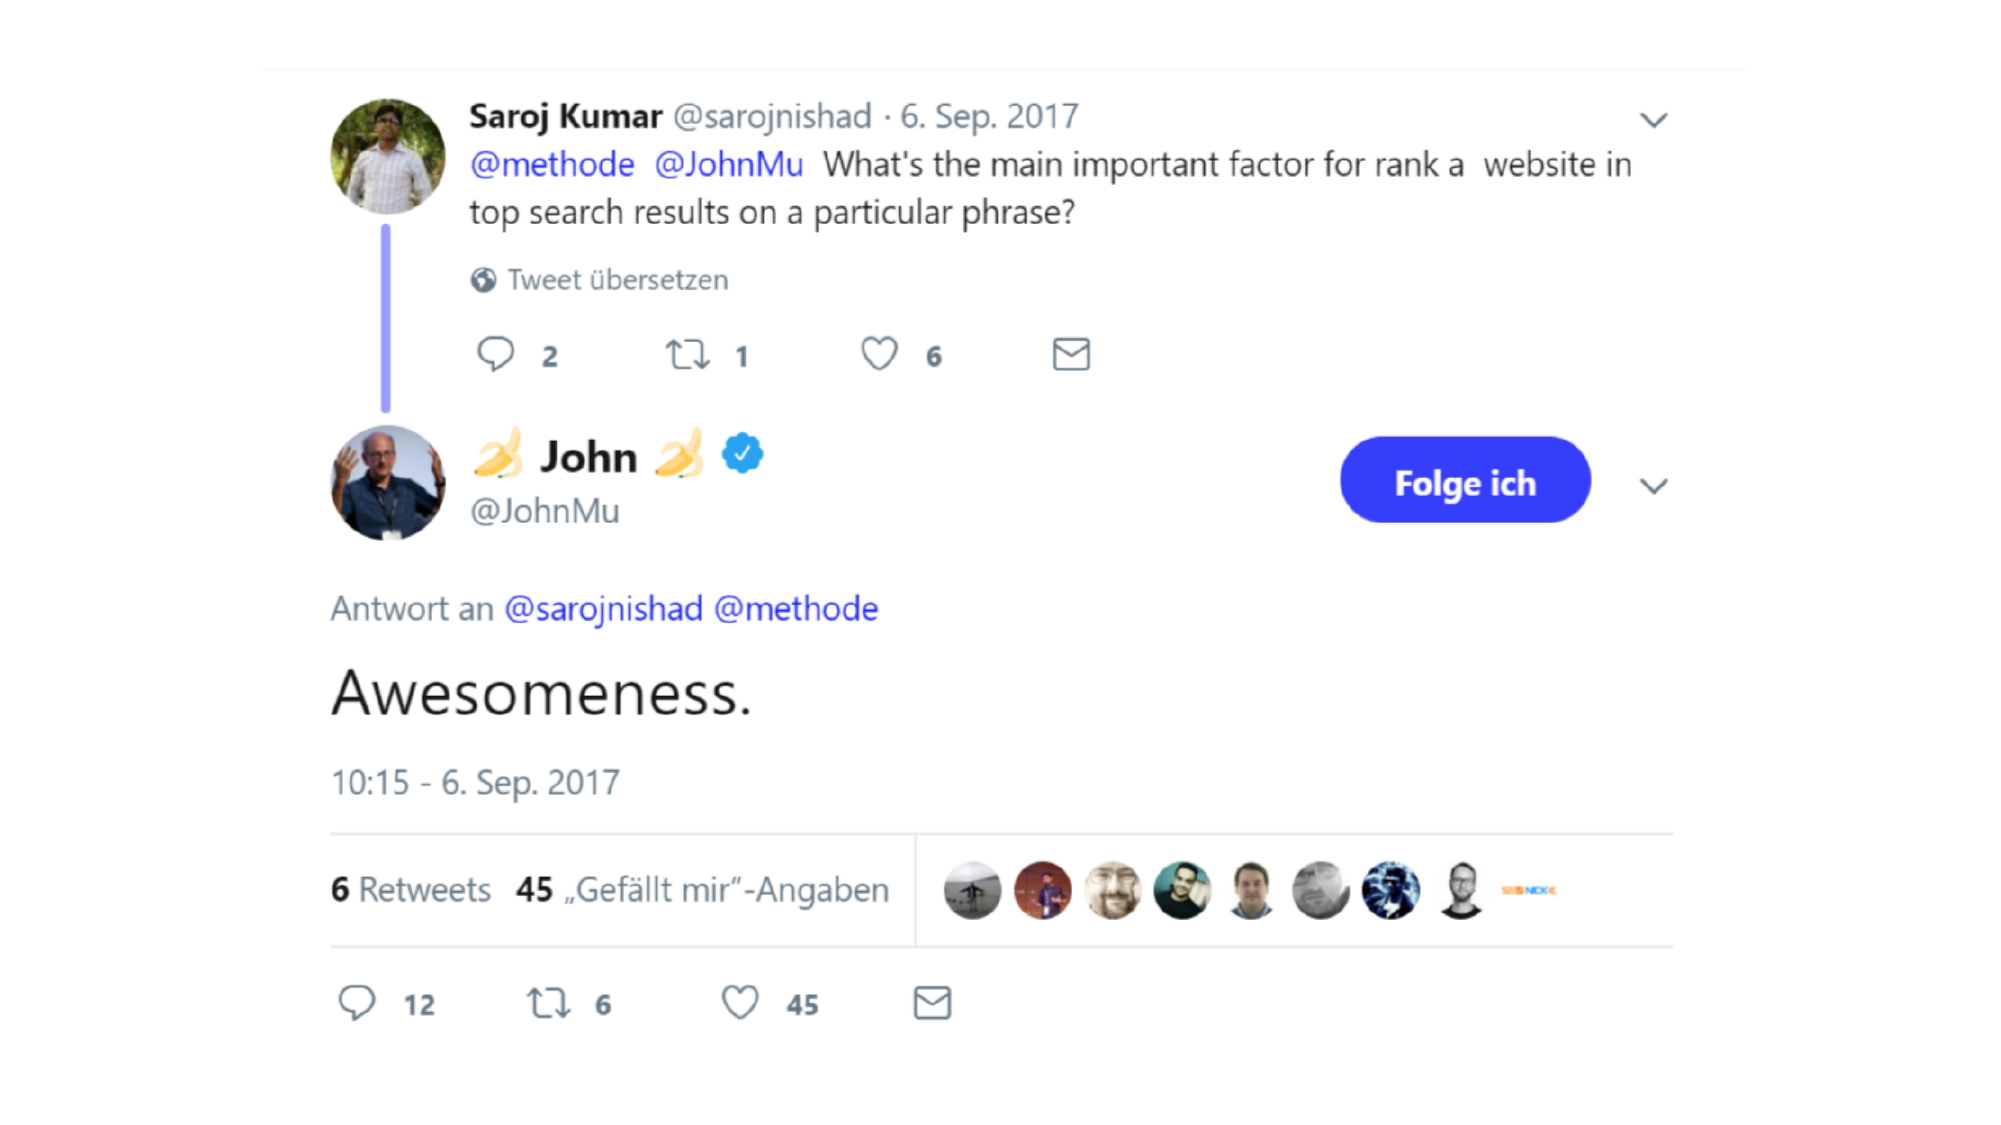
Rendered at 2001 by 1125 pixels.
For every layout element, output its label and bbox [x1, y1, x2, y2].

picture [260, 69, 1747, 1067]
